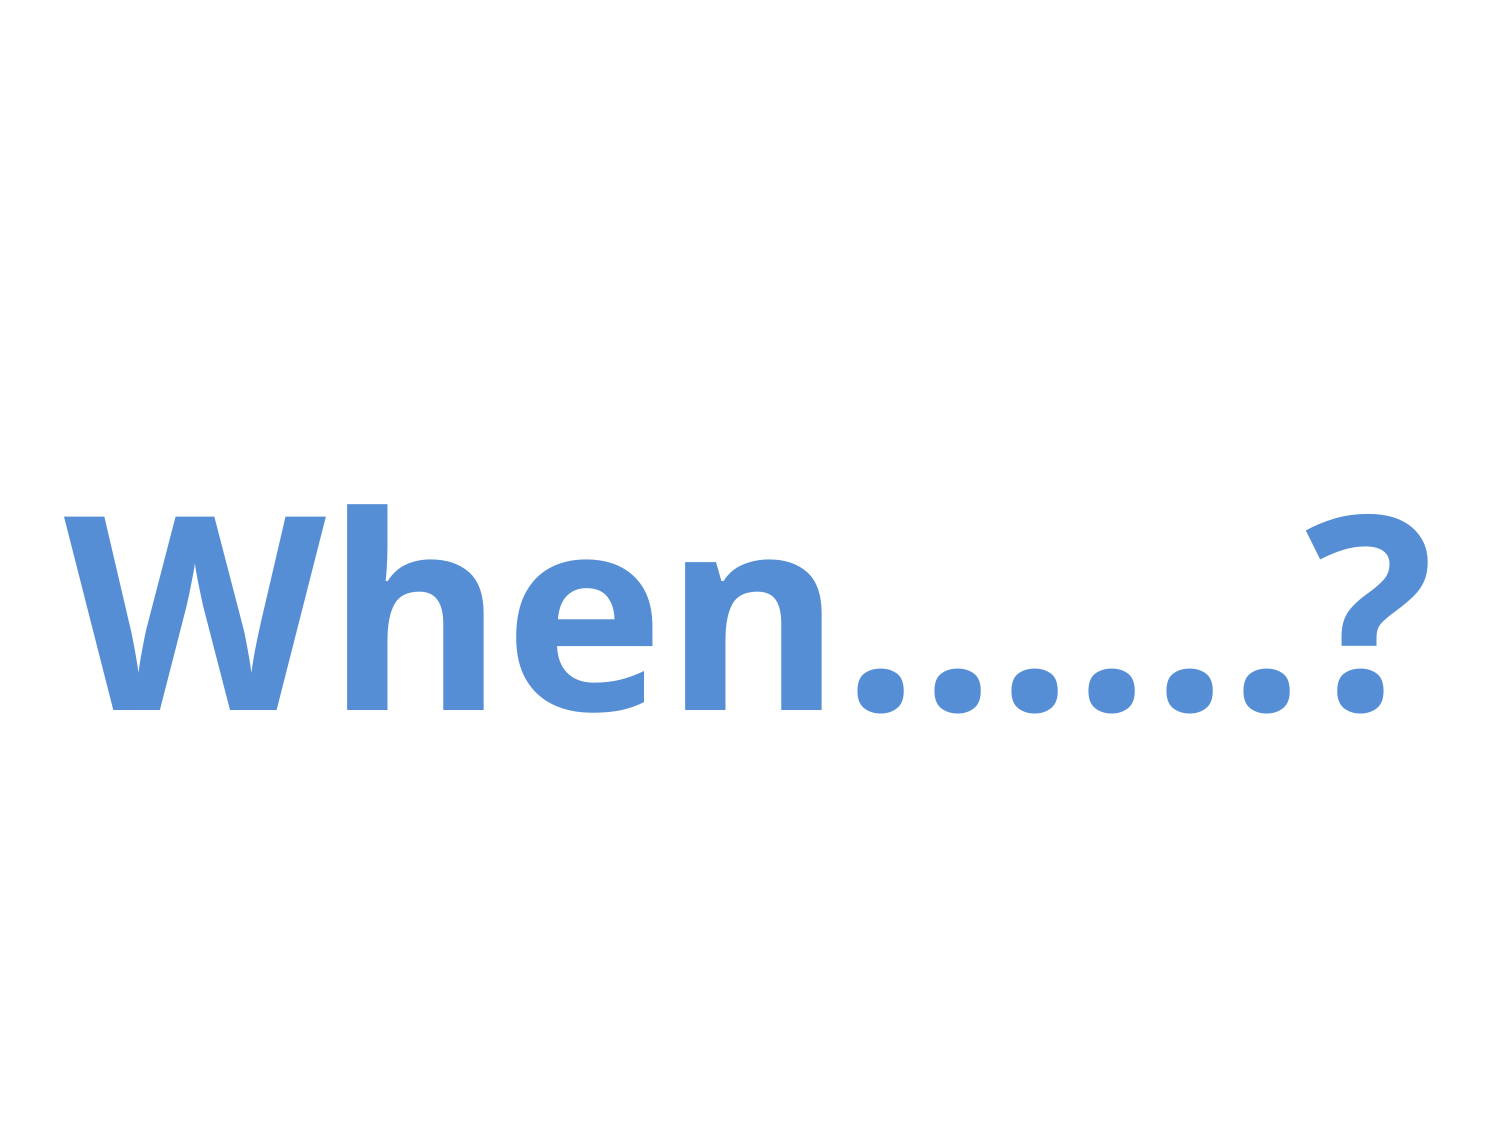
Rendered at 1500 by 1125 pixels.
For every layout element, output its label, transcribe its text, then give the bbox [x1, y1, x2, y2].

text_box When......? [41, 432, 1459, 773]
